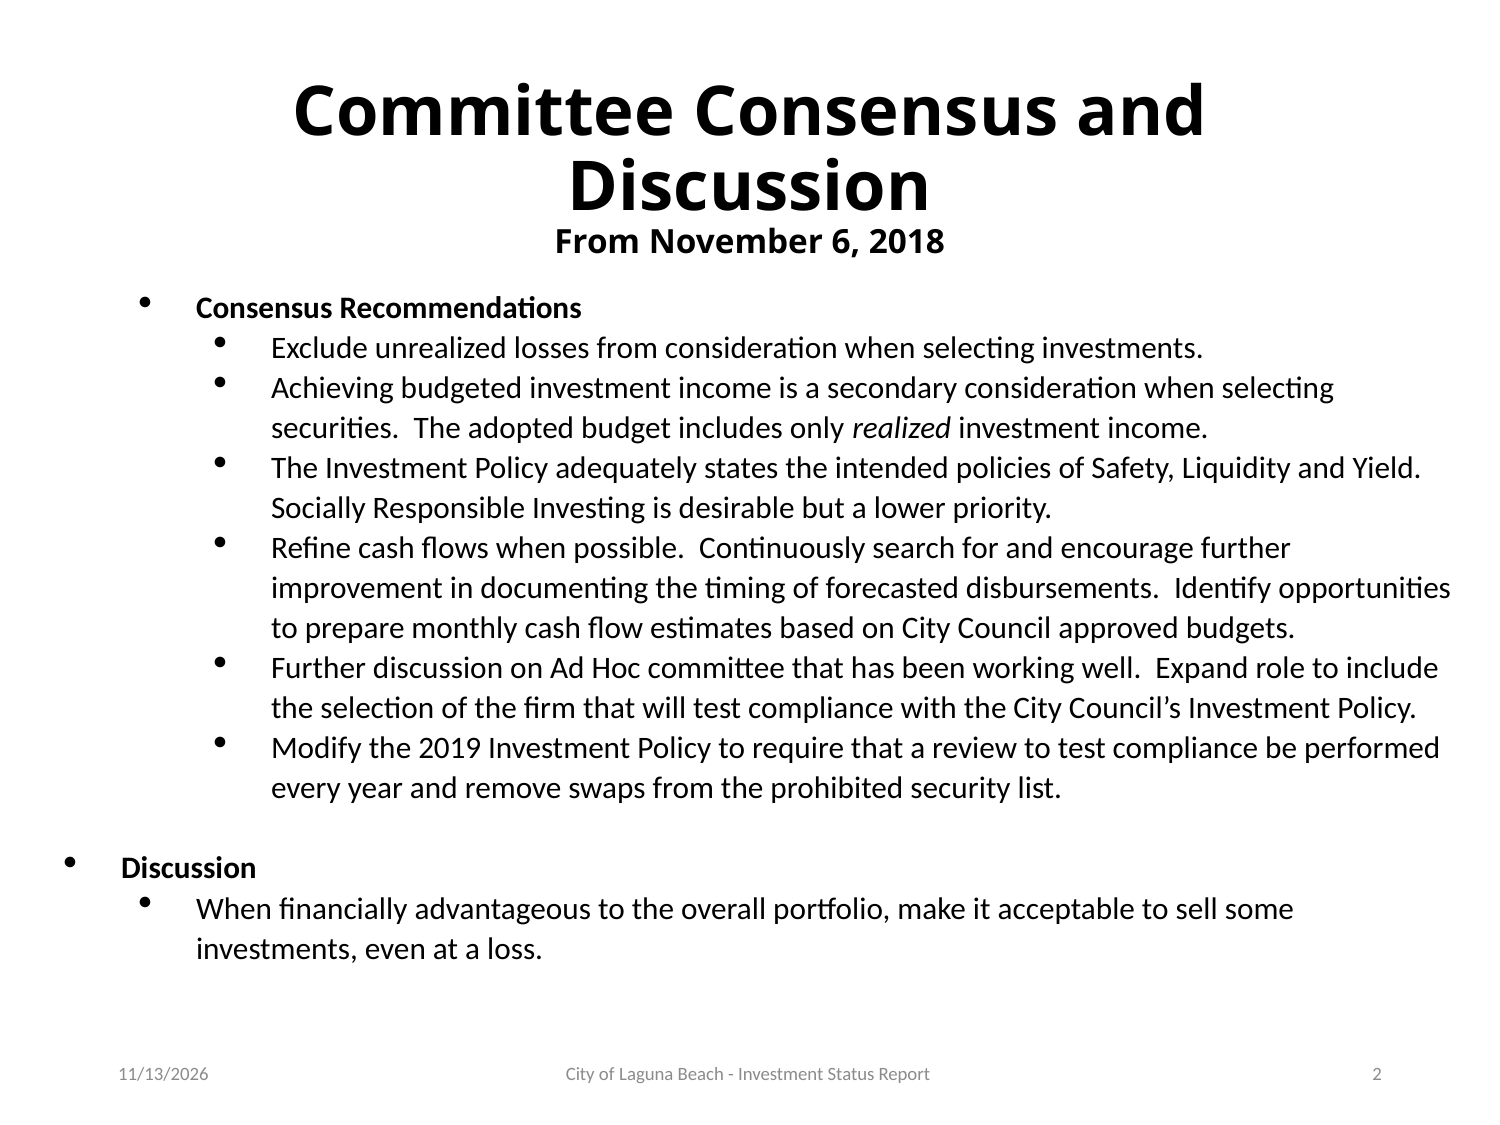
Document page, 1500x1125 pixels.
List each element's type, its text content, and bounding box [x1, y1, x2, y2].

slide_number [103, 1042, 441, 1103]
text_box Consensus Recommendations Exclude unrealized losses from consideration when selecting investments. Achieving budgeted investment income is a secondary consideration when selecting securities. The adopted budget includes only realized investment income. The Investment Policy adequately states the intended policies of Safety, Liquidity and Yield. Socially Responsible Investing is desirable but a lower priority. Refine cash flows when possible. Continuously search for and encourage further improvement in documenting the timing of forecasted disbursements. Identify opportunities to prepare monthly cash flow estimates based on City Council approved budgets. Further discussion on Ad Hoc committee that has been working well. Expand role to include the selection of the firm that will test compliance with the City Council’s Investment Policy. Modify the 2019 Investment Policy to require that a review to test compliance be performed every year and remove swaps from the prohibited security list. Discussion When financially advantageous to the overall portfolio, make it acceptable to sell some investments, even at a loss. [49, 277, 1476, 973]
slide_number 2 [1059, 1042, 1397, 1103]
footer City of Laguna Beach - Investment Status Report [496, 1042, 1004, 1103]
title Committee Consensus and Discussion From November 6, 2018 [103, 59, 1397, 277]
